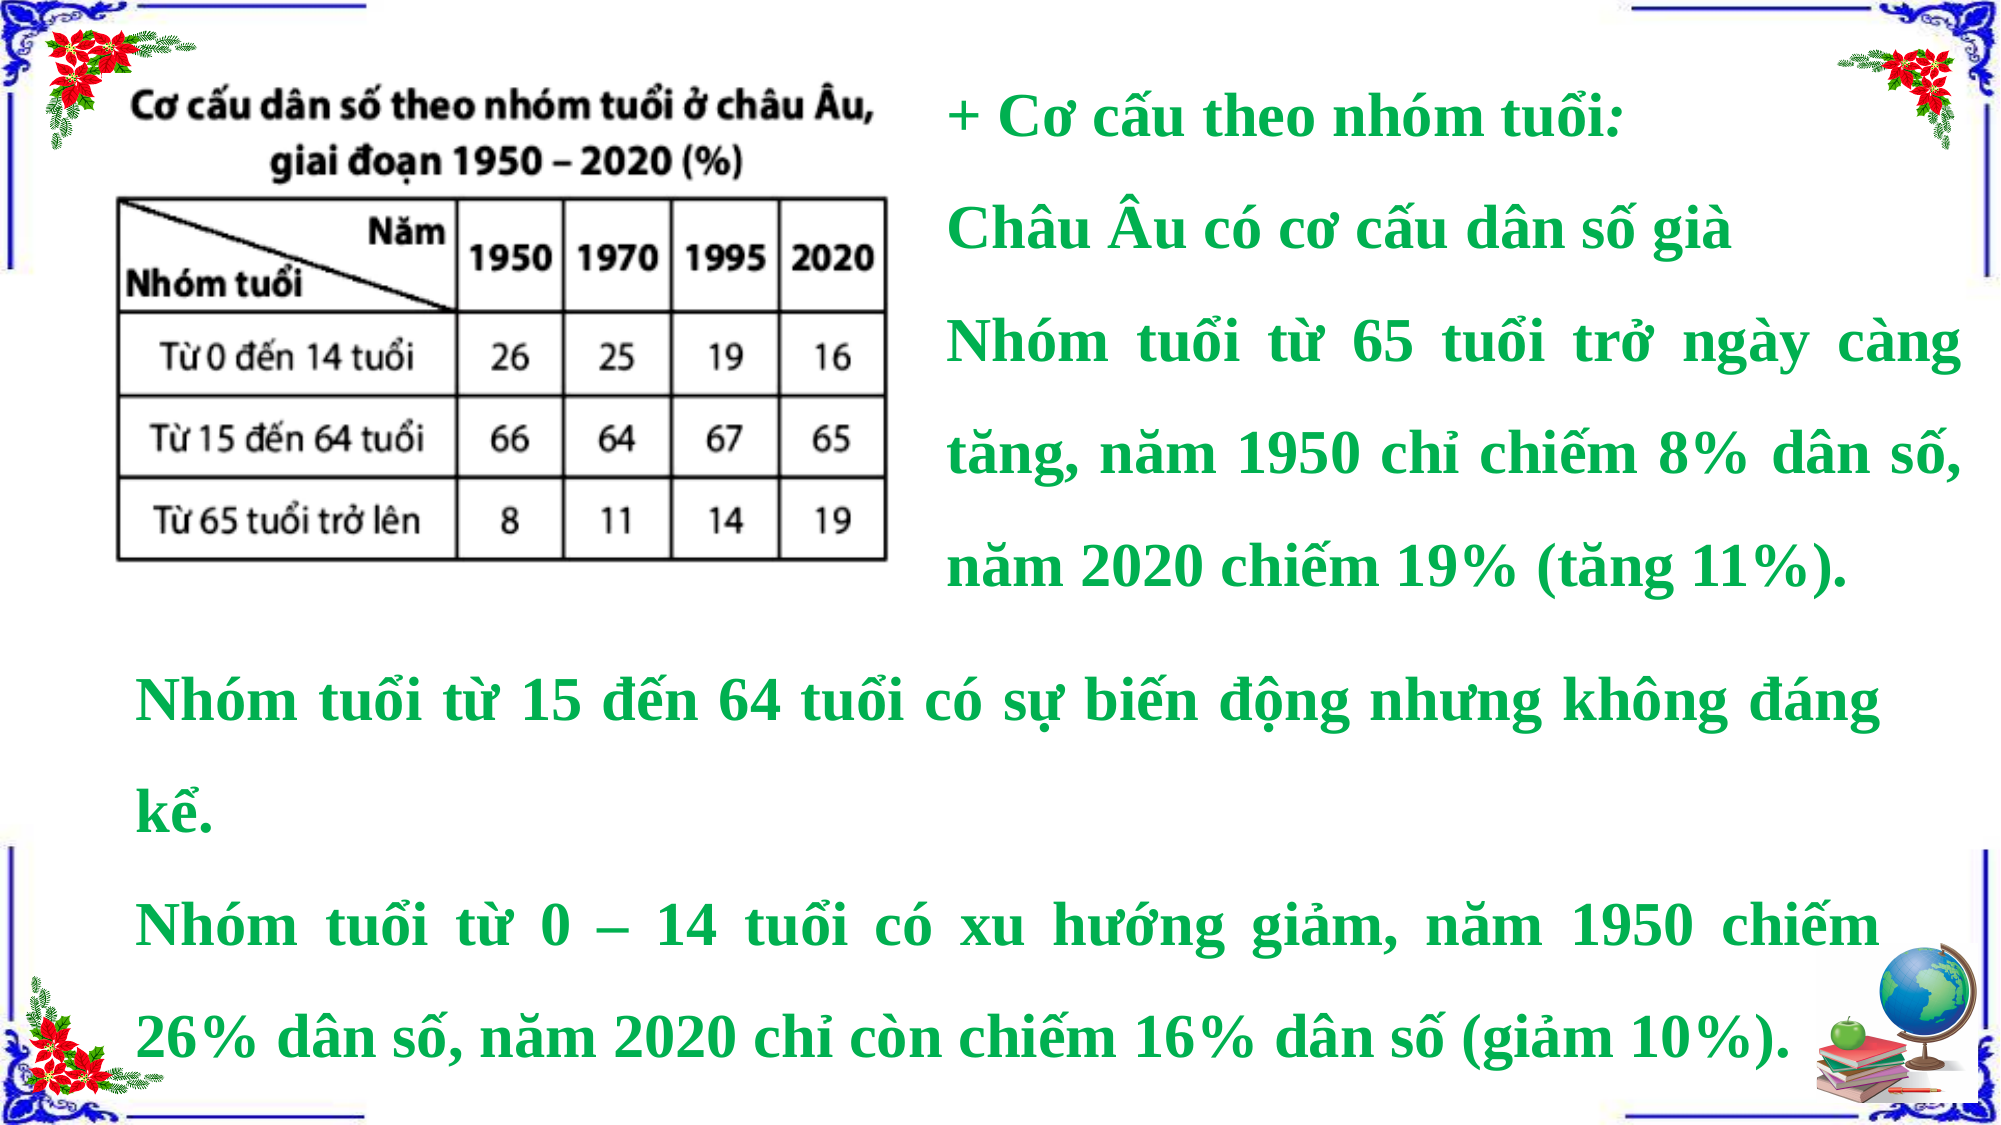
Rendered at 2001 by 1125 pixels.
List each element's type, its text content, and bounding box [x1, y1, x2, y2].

text_box Nhóm tuổi từ 15 đến 64 tuổi có sự biến động nhưng không đáng kể. Nhóm tuổi từ 0 – 14 tuổi có xu hướng giảm, năm 1950 chiếm 26% dân số, năm 2020 chỉ còn chiếm 16% dân số (giảm 10%). [121, 612, 1898, 1078]
text_box + Cơ cấu theo nhóm tuổi: Châu Âu có cơ cấu dân số già Nhóm tuổi từ 65 tuổi trở ngày càng tăng, năm 1950 chỉ chiếm 8% dân số, năm 2020 chiếm 19% (tăng 11%). [931, 29, 1978, 606]
picture [0, 0, 2001, 1125]
